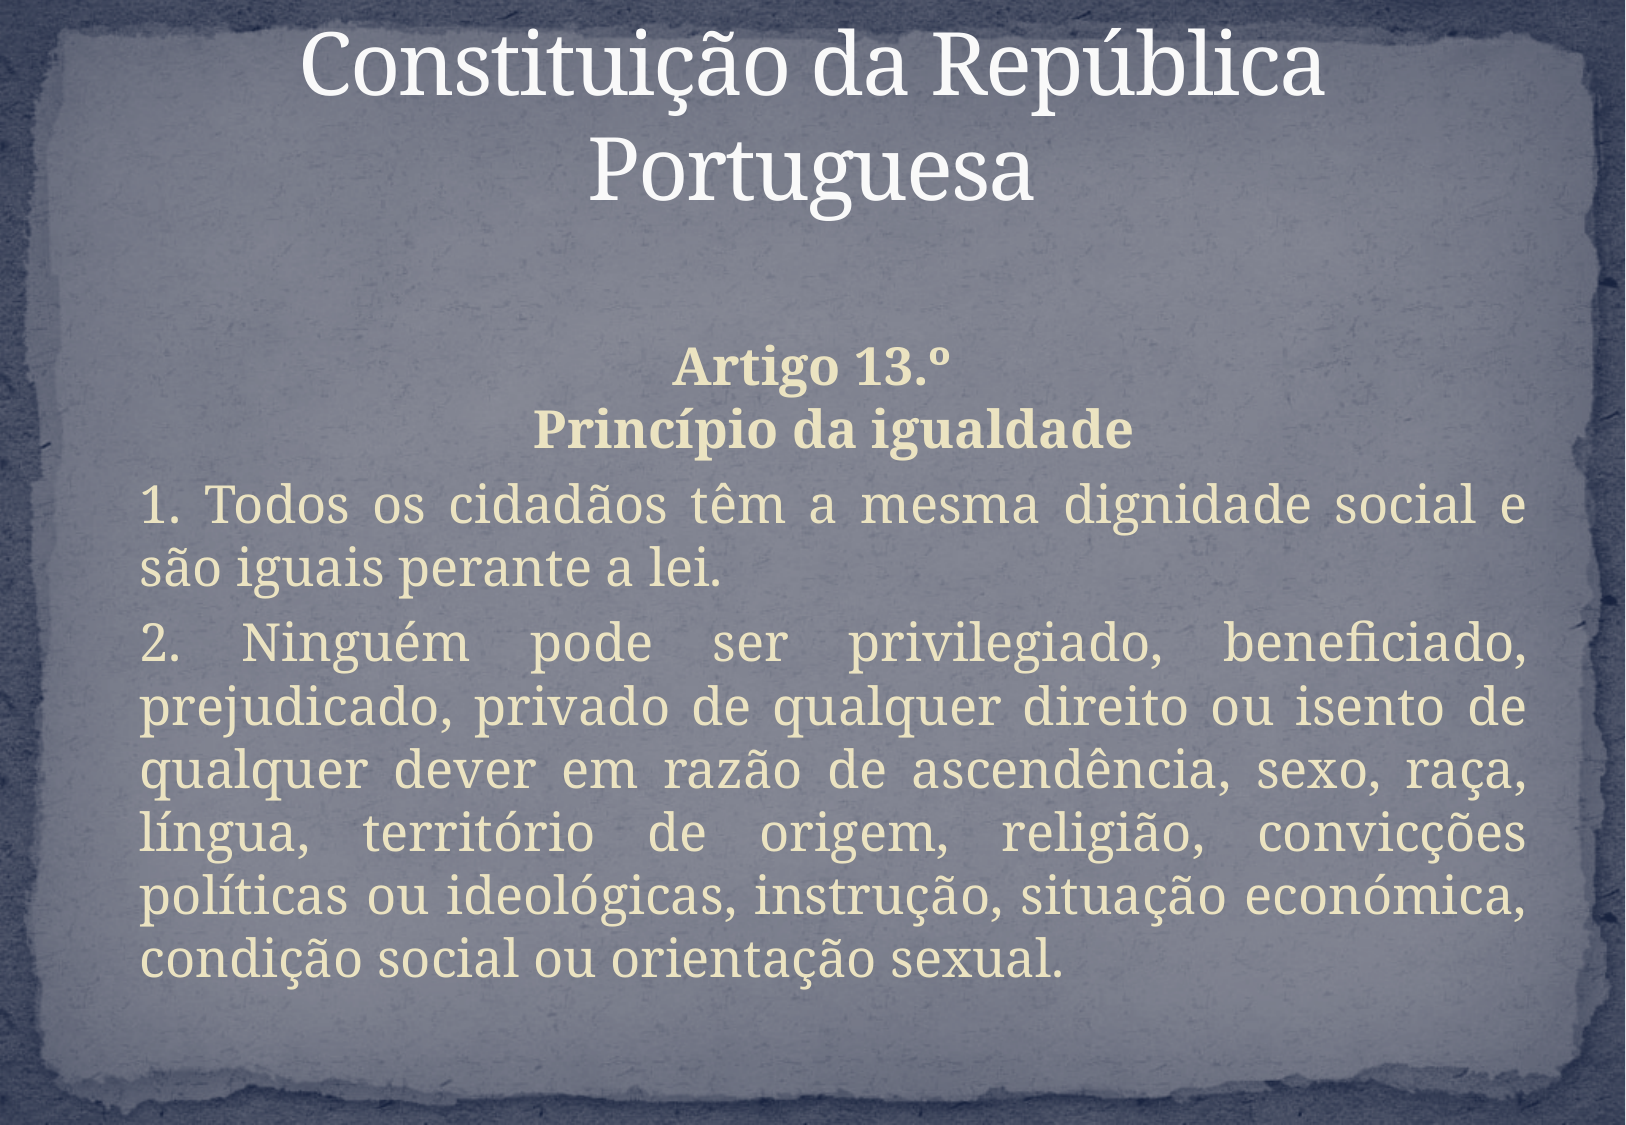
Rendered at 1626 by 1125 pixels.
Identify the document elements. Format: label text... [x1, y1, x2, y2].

title Constituição da República Portuguesa [81, 24, 1544, 225]
list Artigo 13.º Princípio da igualdade 1. Todos os cidadãos têm a mesma dignidade social e são iguais perante a lei. 2. Ninguém pode ser privilegiado, beneficiado, prejudicado, privado de qualquer direito ou isento de qualquer dever em razão de ascendência, sexo, raça, língua, território de origem, religião, convicções políticas ou ideológicas, instrução, situação económica, condição social ou orientação sexual. [81, 249, 1544, 1000]
